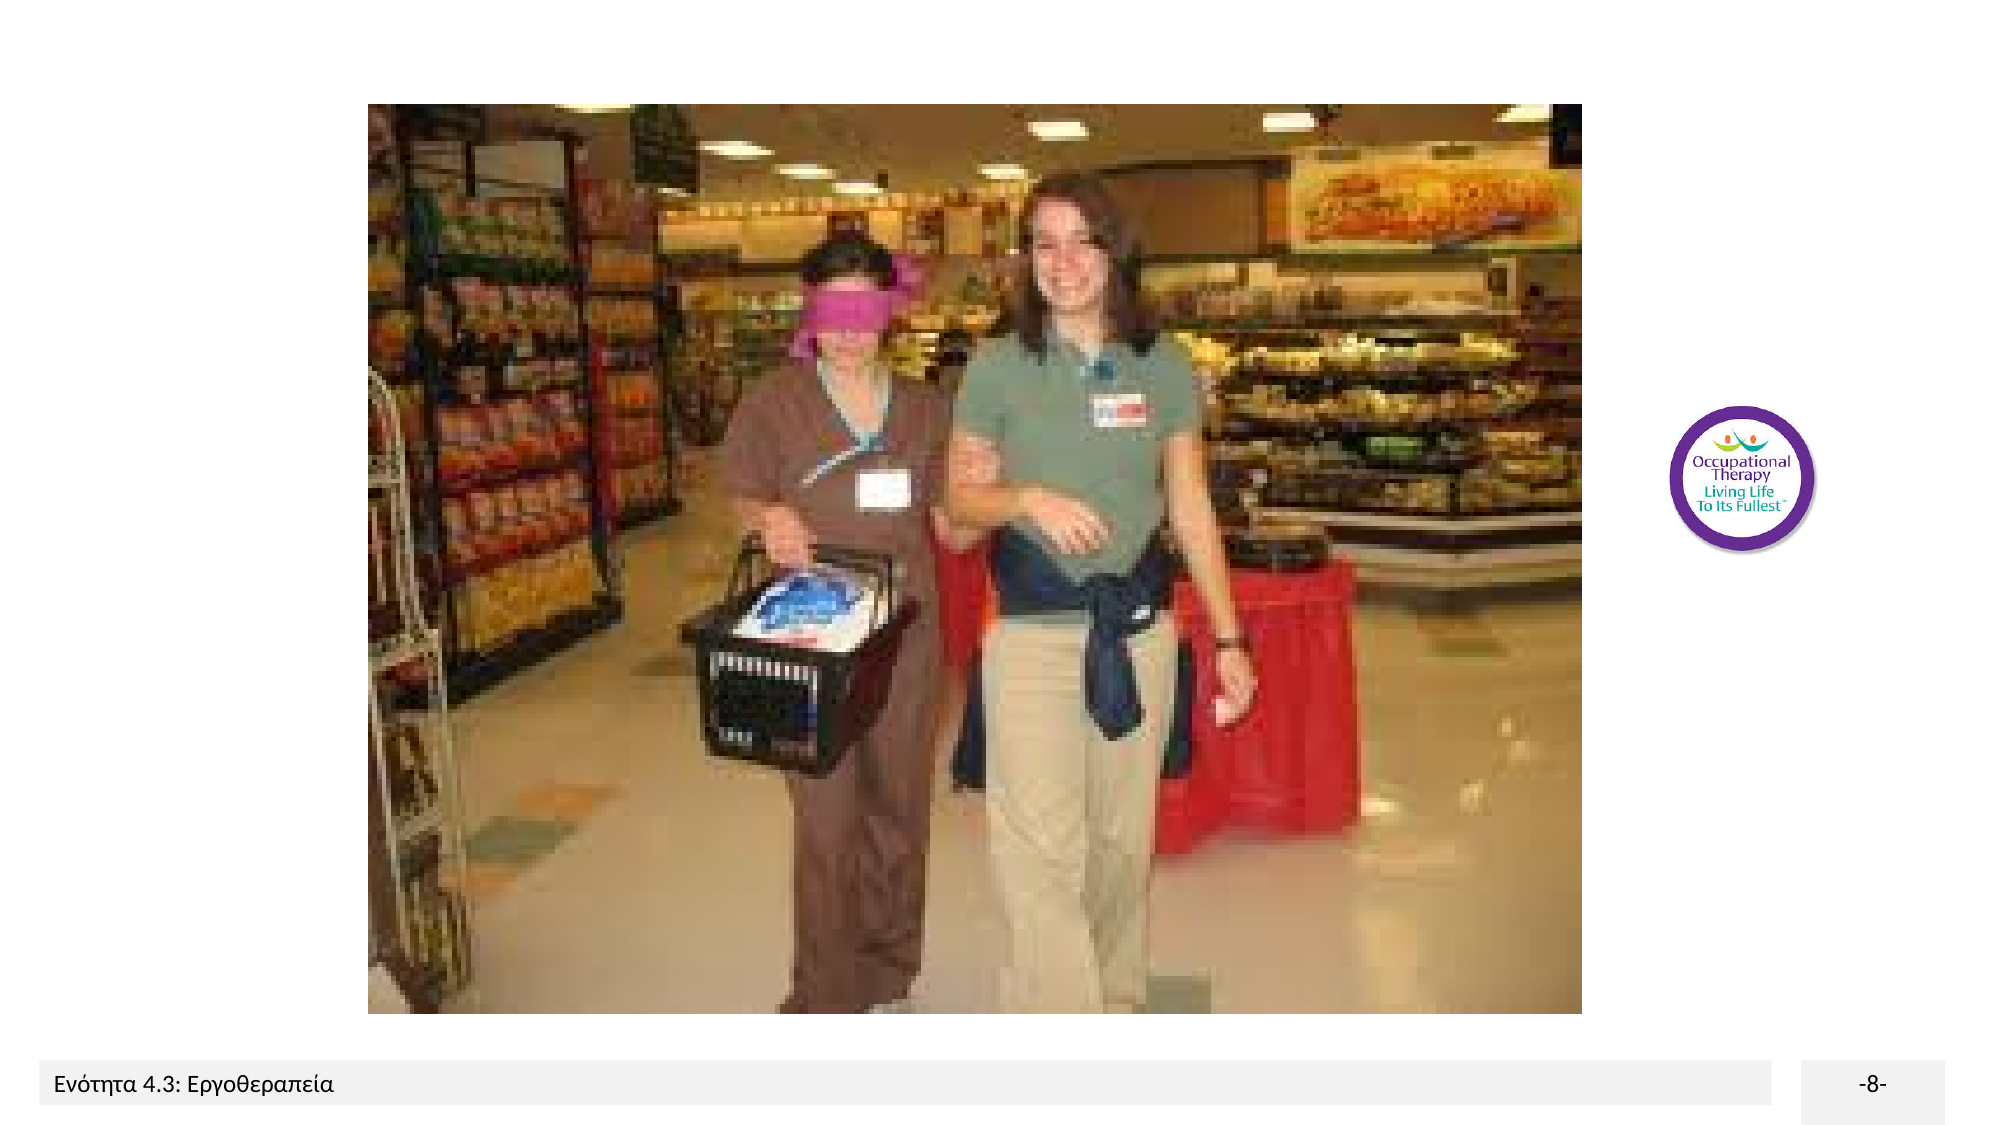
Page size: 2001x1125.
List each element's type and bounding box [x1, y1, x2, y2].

title [1659, 396, 1823, 560]
list [368, 104, 1582, 1014]
